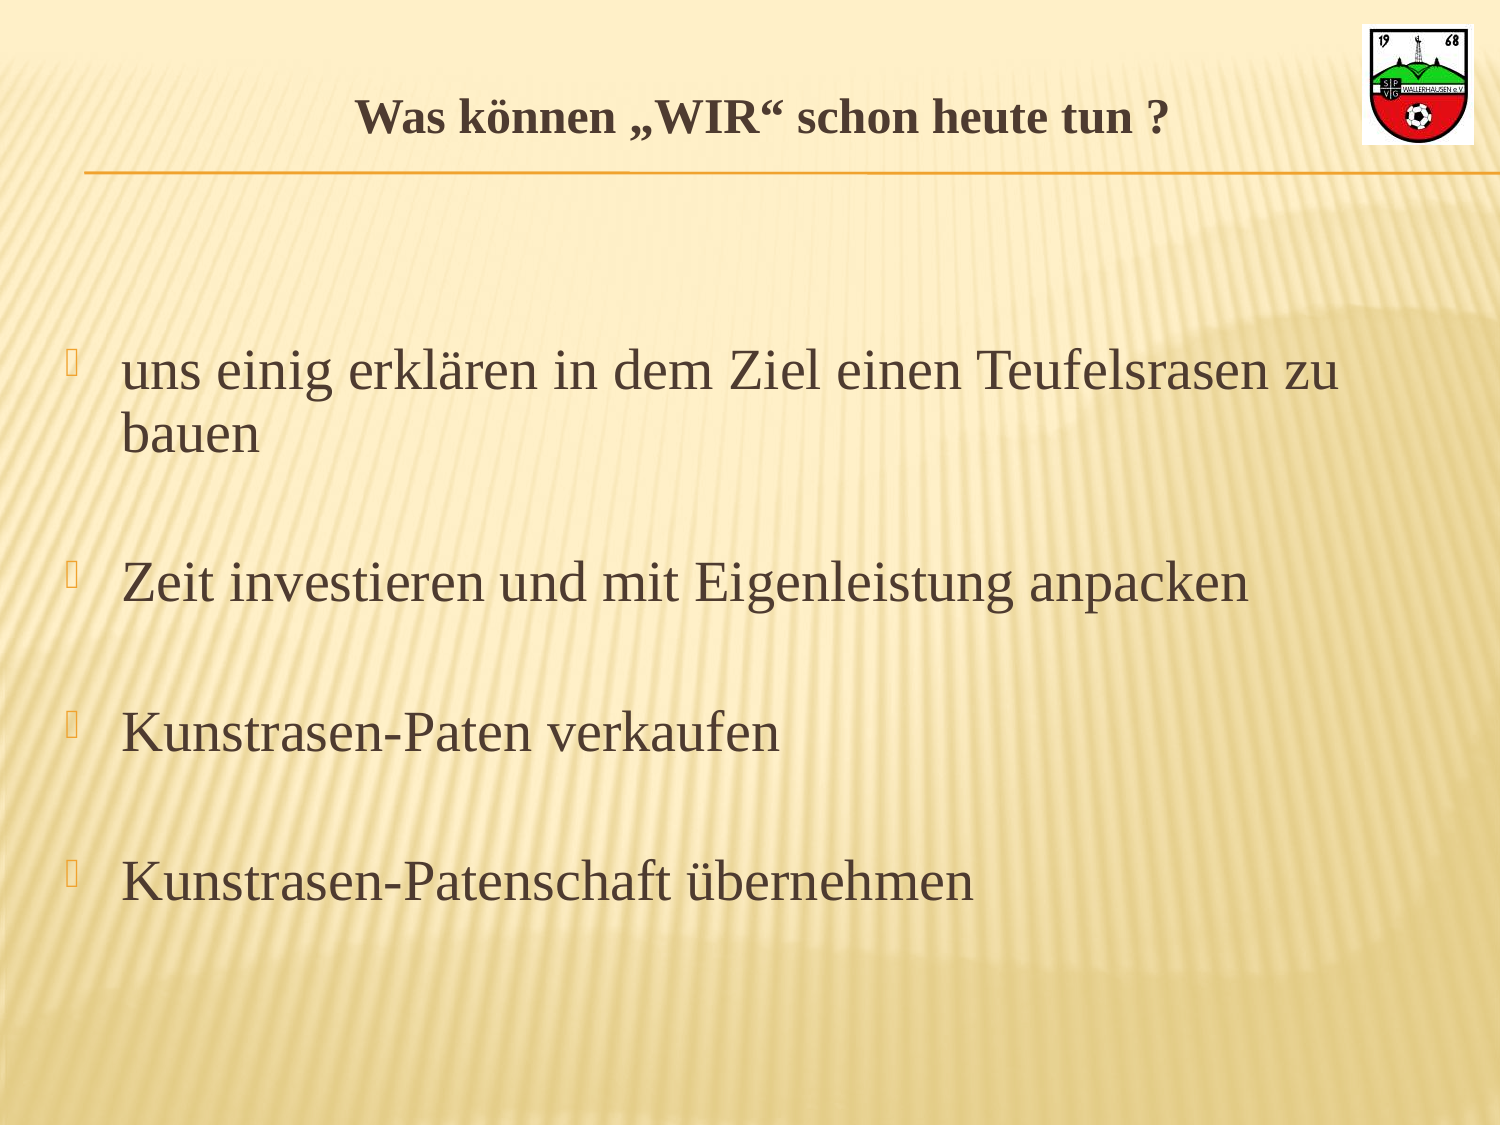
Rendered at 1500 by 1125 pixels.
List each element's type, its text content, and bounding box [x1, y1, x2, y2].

picture [1362, 24, 1474, 145]
list uns einig erklären in dem Ziel einen Teufelsrasen zu bauen Zeit investieren und mit Eigenleistung anpacken Kunstrasen-Paten verkaufen Kunstrasen-Patenschaft übernehmen [50, 249, 1475, 993]
title Was können „WIR“ schon heute tun ? [50, 75, 1475, 213]
